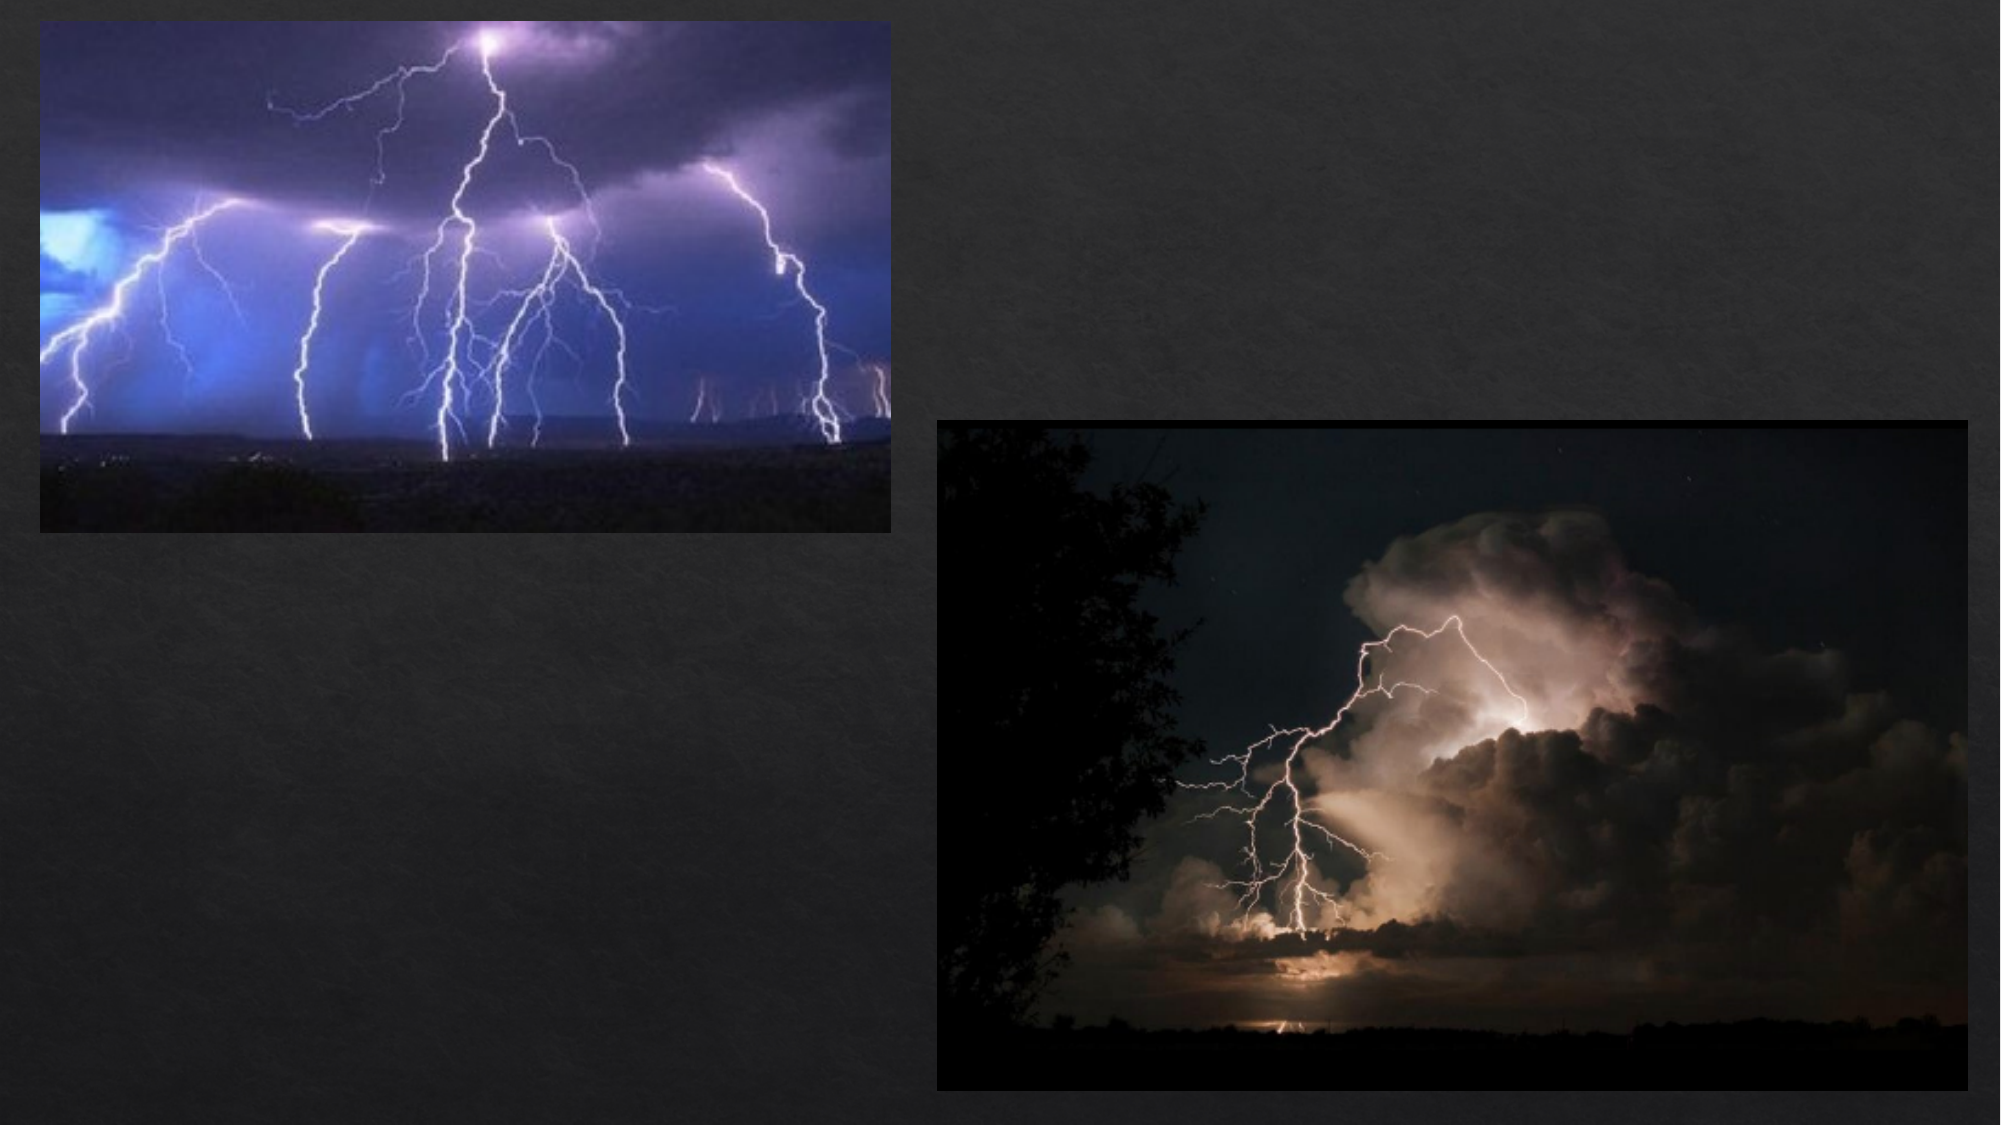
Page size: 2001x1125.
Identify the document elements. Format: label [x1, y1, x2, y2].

picture [936, 420, 1969, 1091]
picture [40, 21, 892, 533]
